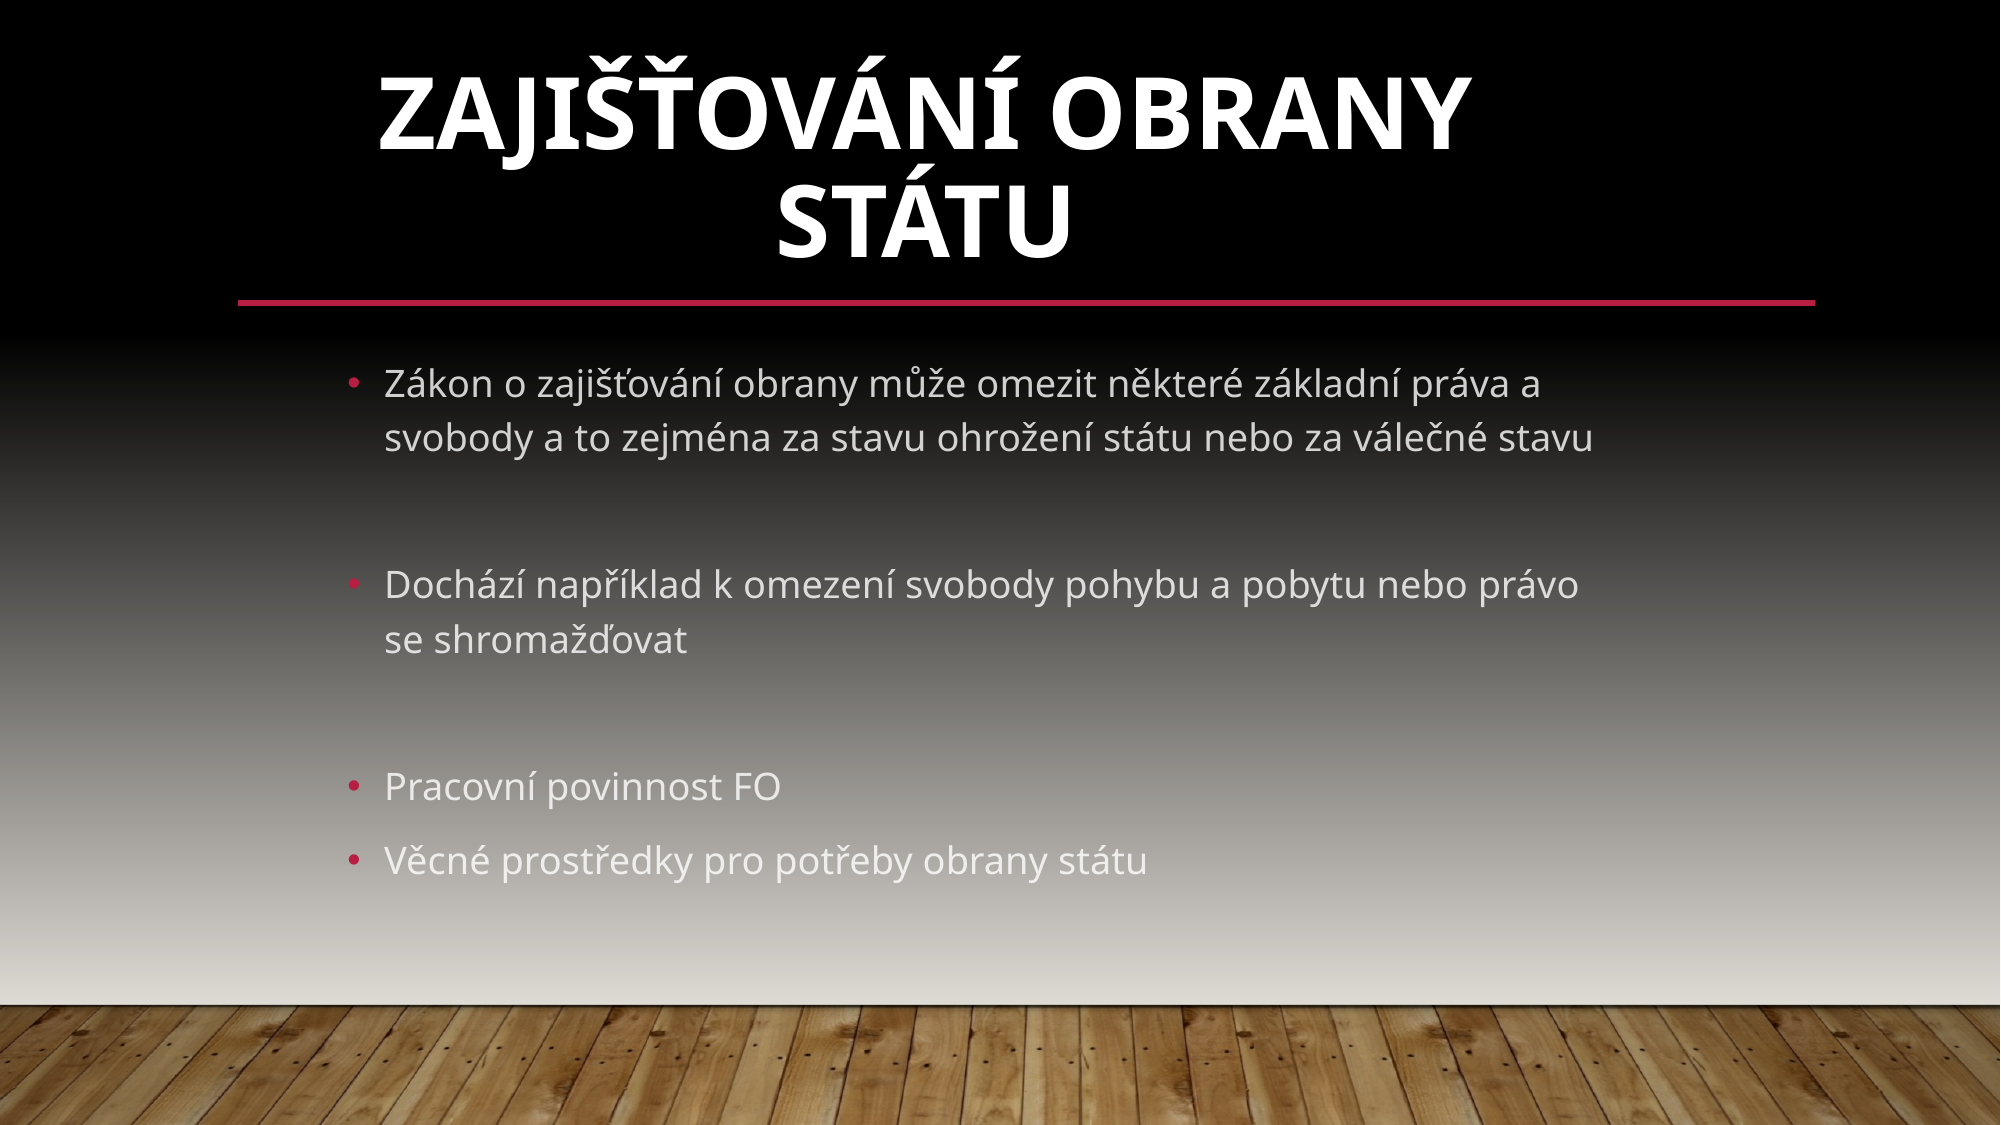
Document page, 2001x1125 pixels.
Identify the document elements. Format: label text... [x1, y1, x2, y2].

list Zákon o zajišťování obrany může omezit některé základní práva a svobody a to zejména za stavu ohrožení státu nebo za válečné stavu Dochází například k omezení svobody pohybu a pobytu nebo právo se shromažďovat Pracovní povinnost FO Věcné prostředky pro potřeby obrany státu [332, 342, 1623, 900]
picture [0, 1005, 2000, 1125]
title Zajišťování obrany státu [280, 170, 1572, 287]
